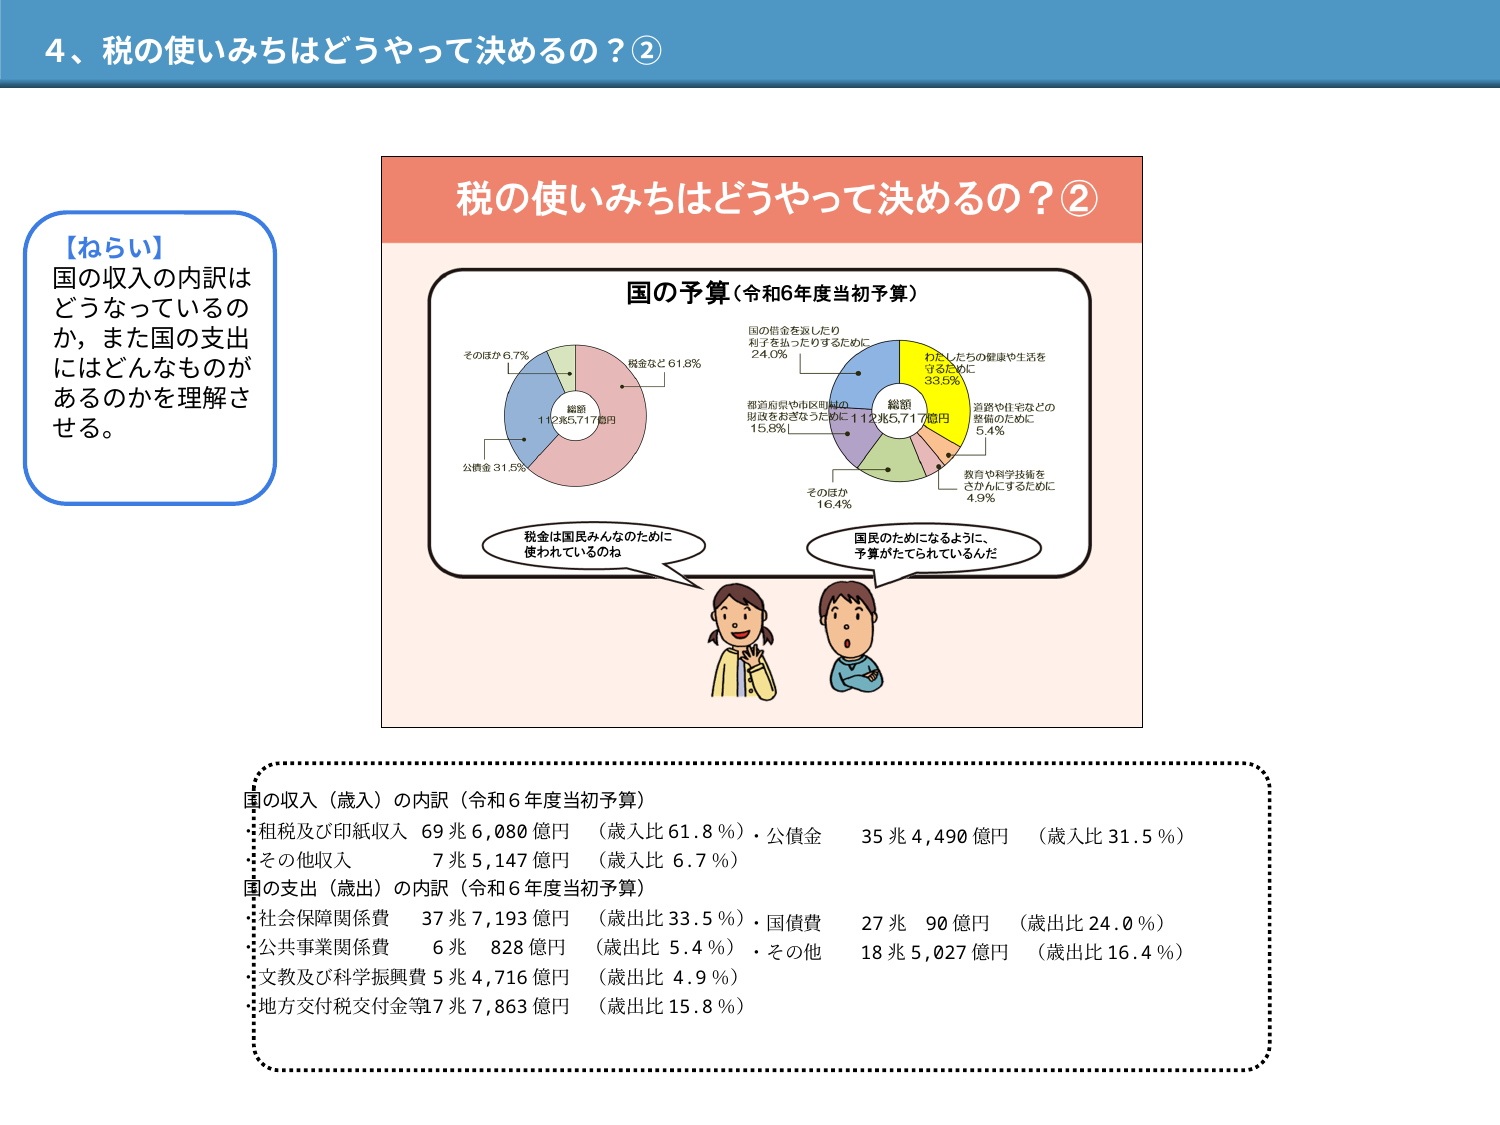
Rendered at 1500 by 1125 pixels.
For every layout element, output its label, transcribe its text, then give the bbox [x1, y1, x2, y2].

picture [380, 156, 1143, 728]
text_box [251, 761, 1272, 1073]
picture [0, 0, 1500, 88]
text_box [298, 774, 1268, 1023]
text_box 【ねらい】 国の収入の内訳はどうなっているのか，また国の支出にはどんなものがあるのかを理解させる。 [37, 224, 288, 510]
text_box [24, 212, 263, 492]
